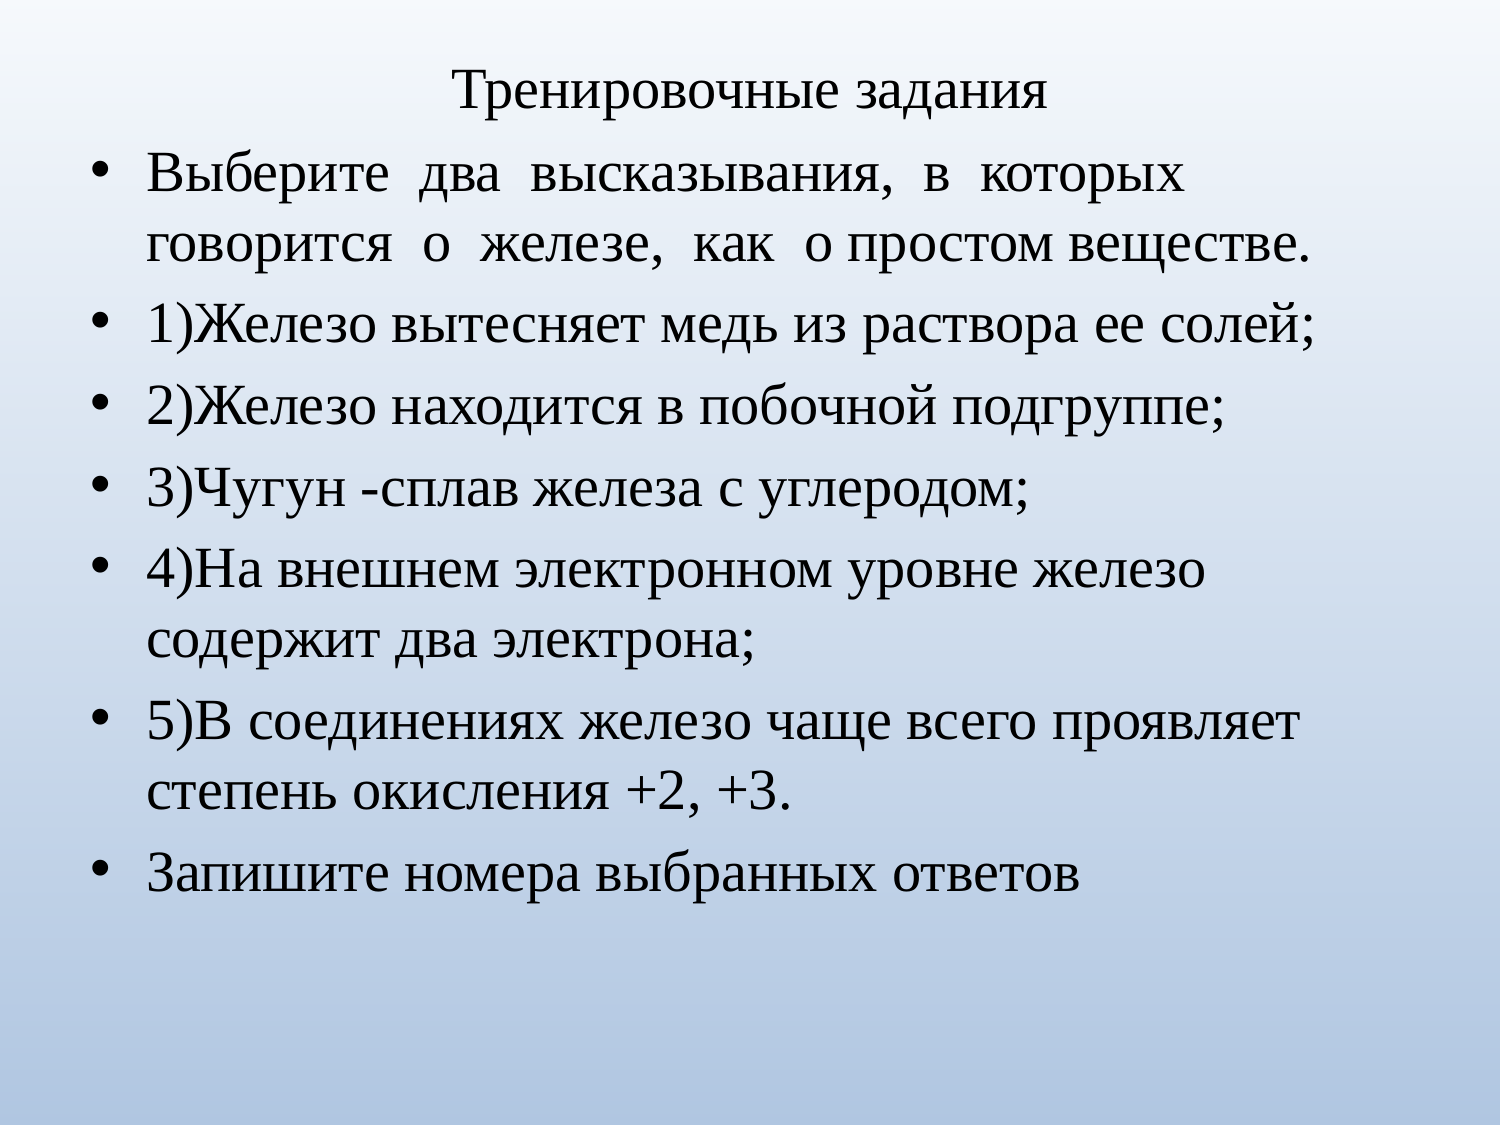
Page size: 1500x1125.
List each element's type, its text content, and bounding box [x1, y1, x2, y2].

title Тренировочные задания [75, 45, 1425, 125]
list Выберите два высказывания, в которых говорится о железе, как о простом веществе. 1)Железо вытесняет медь из раствора ее солей; 2)Железо находится в побочной подгруппе; 3)Чугун -сплав железа с углеродом; 4)На внешнем электронном уровне железо содержит два электрона; 5)В соединениях железо чаще всего проявляет степень окисления +2, +3. Запишите номера выбранных ответов [75, 125, 1425, 1005]
